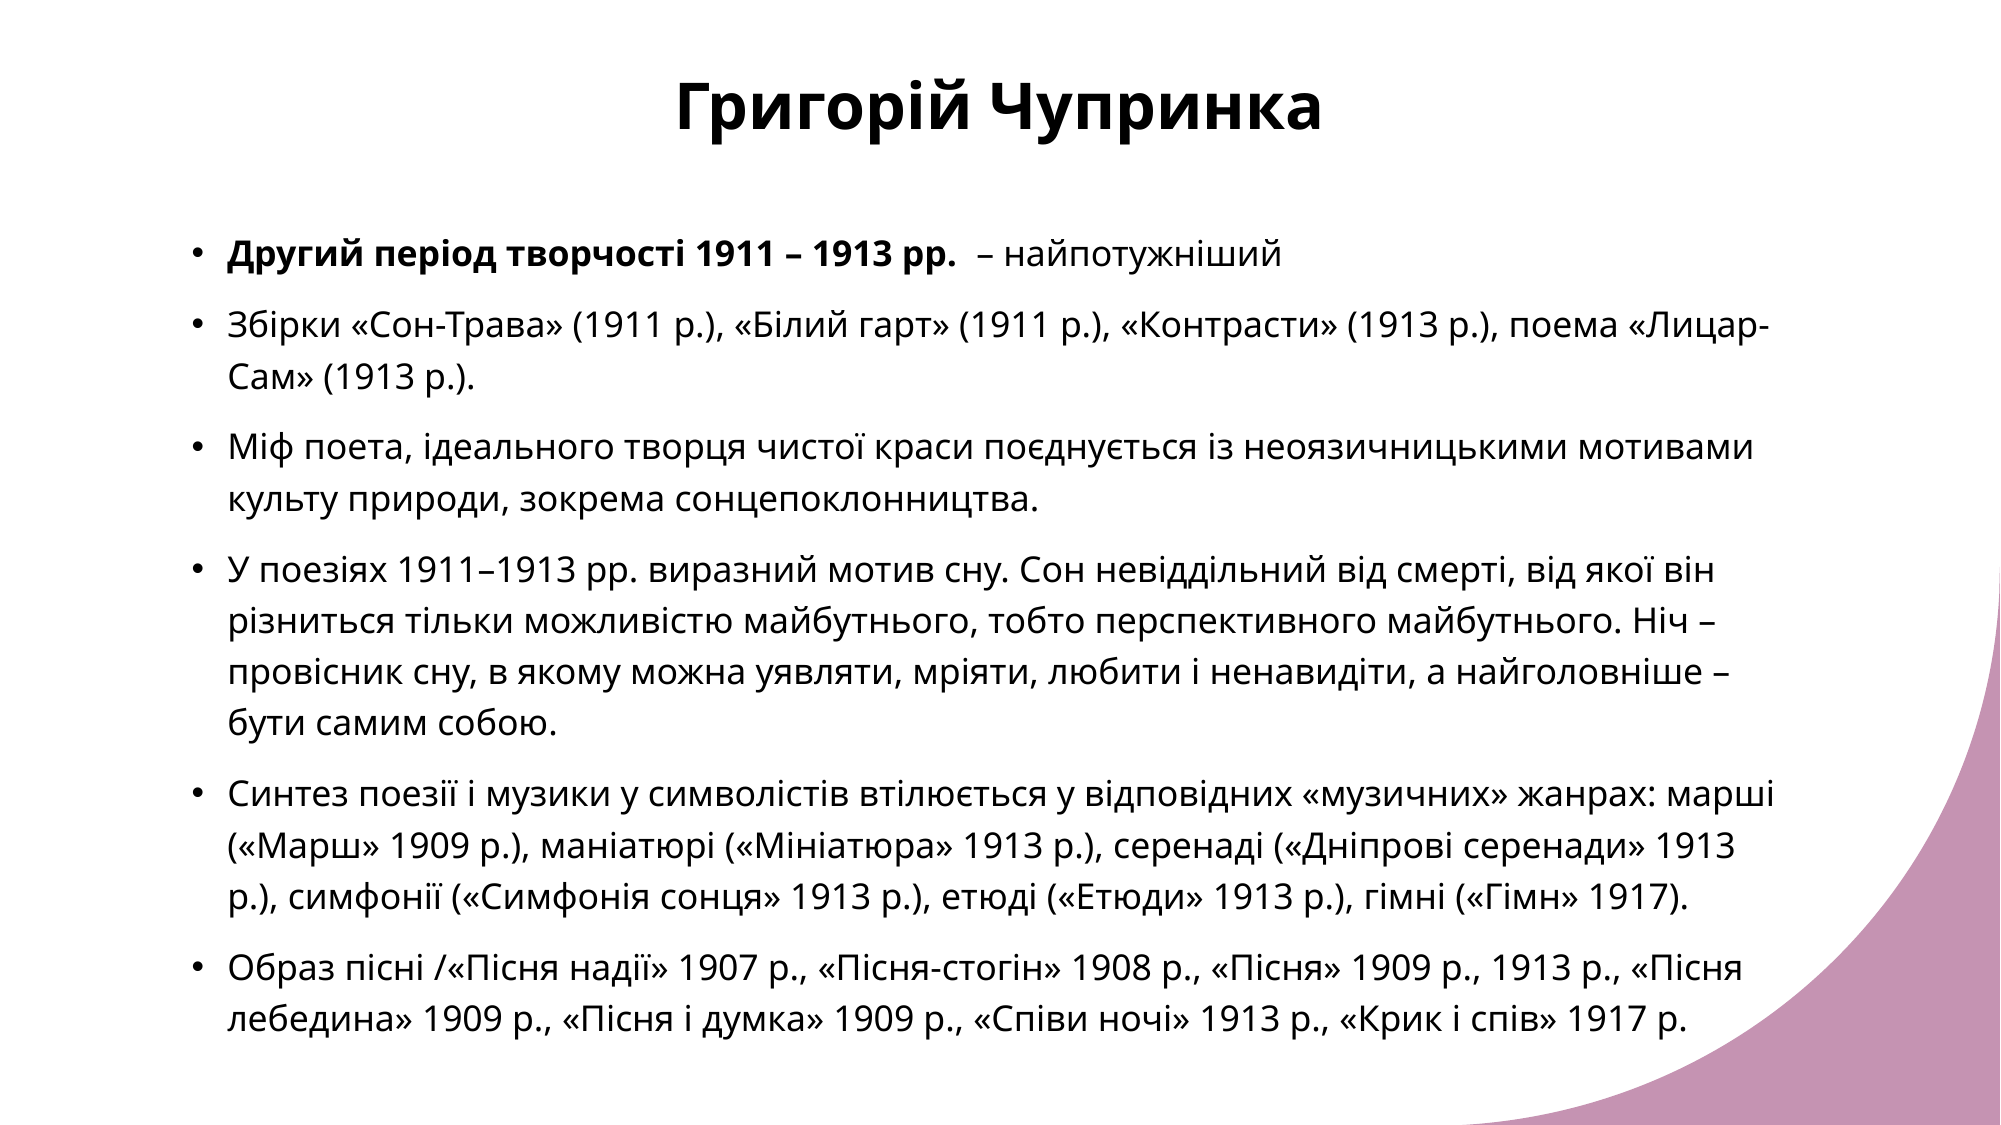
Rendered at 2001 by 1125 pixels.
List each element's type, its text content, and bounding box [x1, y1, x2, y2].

title Григорій Чупринка [183, 49, 1817, 151]
list Другий період творчості 1911 – 1913 рр. – найпотужніший Збірки «Сон-Трава» (1911 р.), «Білий гарт» (1911 р.), «Контрасти» (1913 р.), поема «Лицар-Сам» (1913 р.). Міф поета, ідеального творця чистої краси поєднується із неоязичницькими мотивами культу природи, зокрема сонцепоклонництва. У поезіях 1911–1913 рр. виразний мотив сну. Сон невіддільний від смерті, від якої він різниться тільки можливістю майбутнього, тобто перспективного майбутнього. Ніч – провісник сну, в якому можна уявляти, мріяти, любити і ненавидіти, а найголовніше – бути самим собою. Синтез поезії і музики у символістів втілюється у відповідних «музичних» жанрах: марші («Марш» 1909 р.), маніатюрі («Мініатюра» 1913 р.), серенаді («Дніпрові серенади» 1913 р.), симфонії («Симфонія сонця» 1913 р.), етюді («Етюди» 1913 р.), гімні («Гімн» 1917). Образ пісні /«Пісня надії» 1907 р., «Пісня-стогін» 1908 р., «Пісня» 1909 р., 1913 р., «Пісня лебедина» 1909 р., «Пісня і думка» 1909 р., «Співи ночі» 1913 р., «Крик і спів» 1917 р. [176, 215, 1809, 1076]
